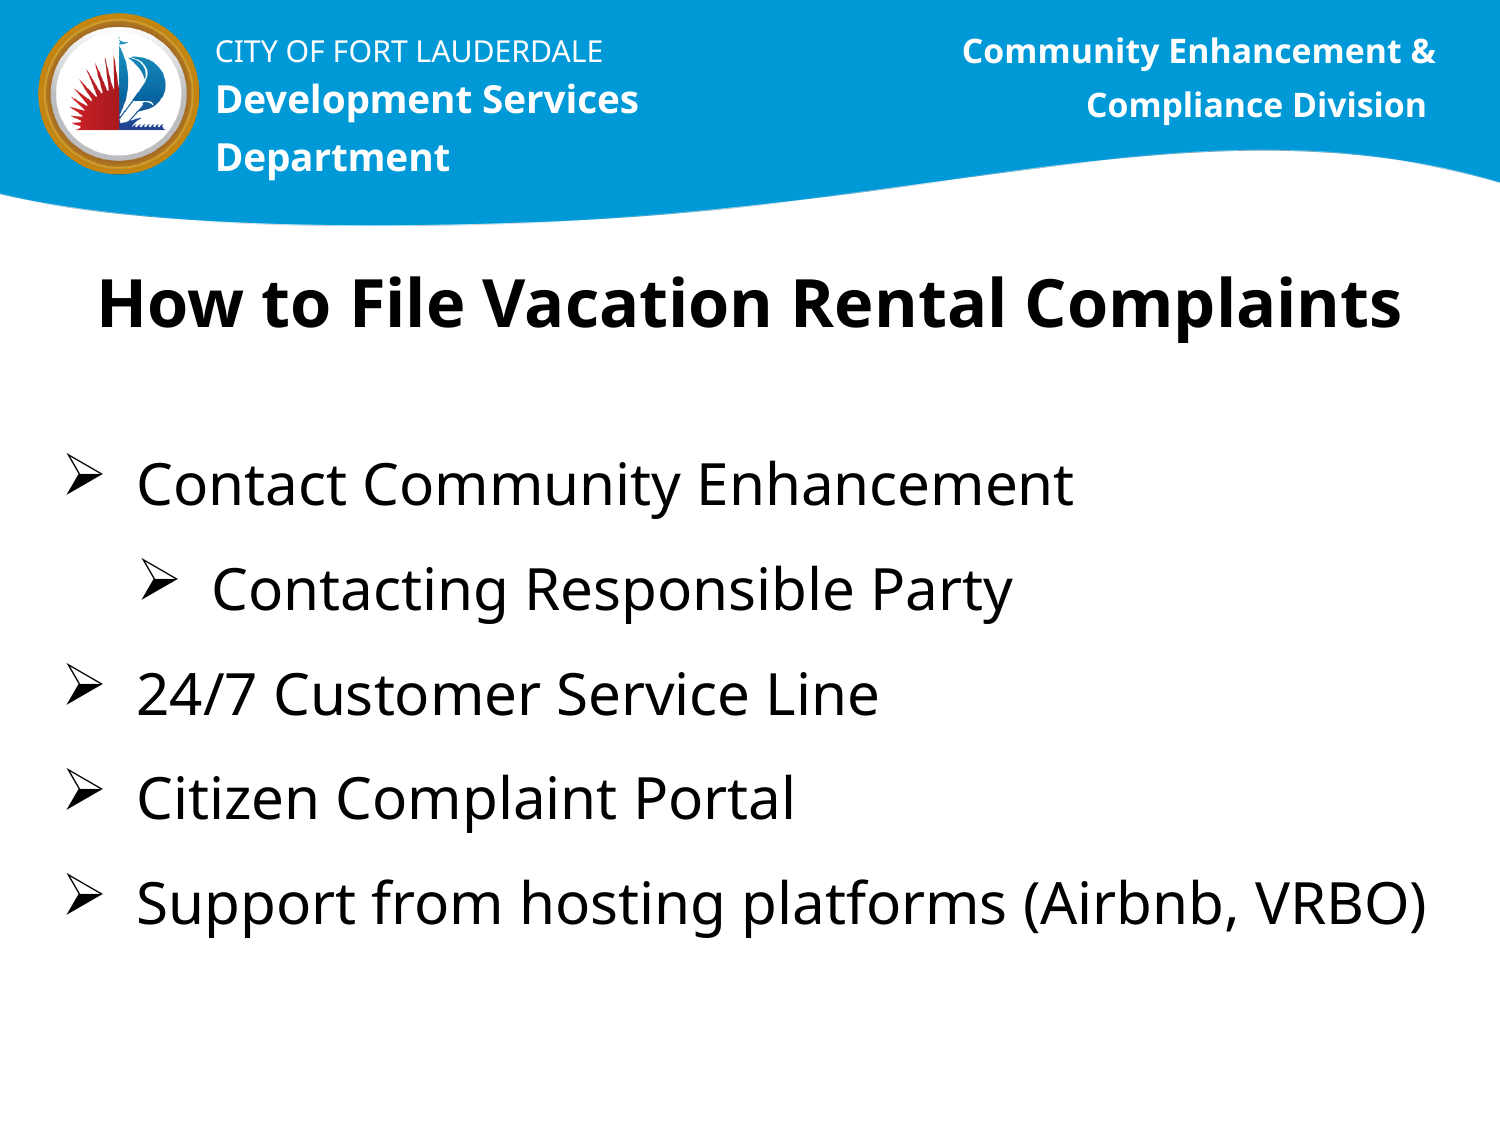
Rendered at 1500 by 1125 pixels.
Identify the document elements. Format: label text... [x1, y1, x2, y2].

picture [0, 150, 1500, 240]
picture [1227, 99, 1243, 116]
picture [388, 150, 406, 171]
picture [454, 41, 469, 62]
picture [1190, 45, 1206, 62]
picture [392, 41, 407, 61]
picture [217, 43, 231, 62]
picture [336, 41, 347, 61]
picture [569, 92, 574, 112]
picture [1213, 38, 1229, 62]
picture [484, 86, 501, 113]
picture [412, 150, 430, 170]
picture [266, 92, 286, 112]
picture [351, 41, 370, 62]
picture [317, 150, 330, 170]
picture [1127, 41, 1139, 63]
picture [434, 49, 447, 58]
picture [312, 41, 323, 61]
picture [288, 41, 307, 62]
picture [1377, 99, 1381, 116]
picture [435, 146, 448, 171]
picture [1142, 45, 1158, 70]
picture [622, 92, 637, 113]
picture [498, 41, 509, 61]
picture [313, 84, 318, 112]
picture [270, 150, 288, 180]
picture [349, 92, 368, 122]
picture [1359, 99, 1372, 117]
picture [1347, 45, 1363, 63]
picture [419, 41, 430, 61]
picture [555, 49, 569, 61]
picture [267, 50, 271, 61]
picture [574, 41, 585, 61]
picture [292, 150, 310, 171]
picture [236, 41, 241, 61]
picture [543, 42, 550, 60]
picture [1165, 99, 1181, 125]
picture [219, 86, 241, 112]
picture [410, 92, 428, 113]
picture [1110, 99, 1126, 117]
picture [376, 41, 384, 61]
picture [351, 150, 382, 170]
picture [434, 92, 452, 112]
picture [39, 14, 199, 174]
picture [1206, 99, 1221, 117]
picture [373, 92, 404, 112]
picture [333, 146, 346, 171]
picture [1041, 45, 1068, 62]
picture [1118, 45, 1122, 62]
picture [530, 92, 542, 112]
picture [964, 39, 981, 63]
picture [1296, 93, 1314, 116]
picture [533, 41, 543, 61]
picture [1074, 45, 1090, 63]
picture [1329, 99, 1345, 116]
picture [245, 41, 265, 61]
picture [1386, 99, 1403, 117]
picture [1276, 45, 1289, 63]
picture [985, 45, 1002, 63]
picture [1294, 45, 1309, 63]
picture [515, 41, 523, 61]
picture [219, 144, 241, 170]
picture [545, 92, 564, 112]
picture [599, 92, 618, 113]
picture [1172, 39, 1185, 62]
picture [1089, 93, 1105, 117]
picture [506, 92, 524, 113]
picture [1132, 99, 1159, 116]
picture [1007, 45, 1034, 62]
picture [590, 41, 601, 61]
picture [1255, 45, 1271, 62]
picture [1388, 41, 1400, 63]
picture [1320, 99, 1324, 116]
text_box How to File Vacation Rental Complaints [46, 253, 1454, 349]
picture [1234, 45, 1249, 63]
picture [290, 92, 308, 113]
picture [1350, 99, 1354, 116]
picture [1315, 45, 1342, 62]
picture [246, 150, 264, 171]
picture [1408, 99, 1424, 116]
picture [1368, 45, 1384, 62]
text_box Contact Community Enhancement Contacting Responsible Party 24/7 Customer Service Line Citizen Complaint Portal Support from hosting platforms (Airbnb, VRBO) [46, 404, 1454, 944]
picture [580, 92, 595, 113]
picture [324, 92, 343, 113]
picture [457, 88, 470, 113]
picture [1196, 99, 1200, 116]
picture [1248, 99, 1261, 117]
picture [1186, 92, 1190, 116]
picture [1096, 45, 1112, 62]
picture [246, 92, 264, 113]
picture [476, 41, 492, 61]
picture [1413, 39, 1433, 63]
picture [1265, 99, 1281, 117]
